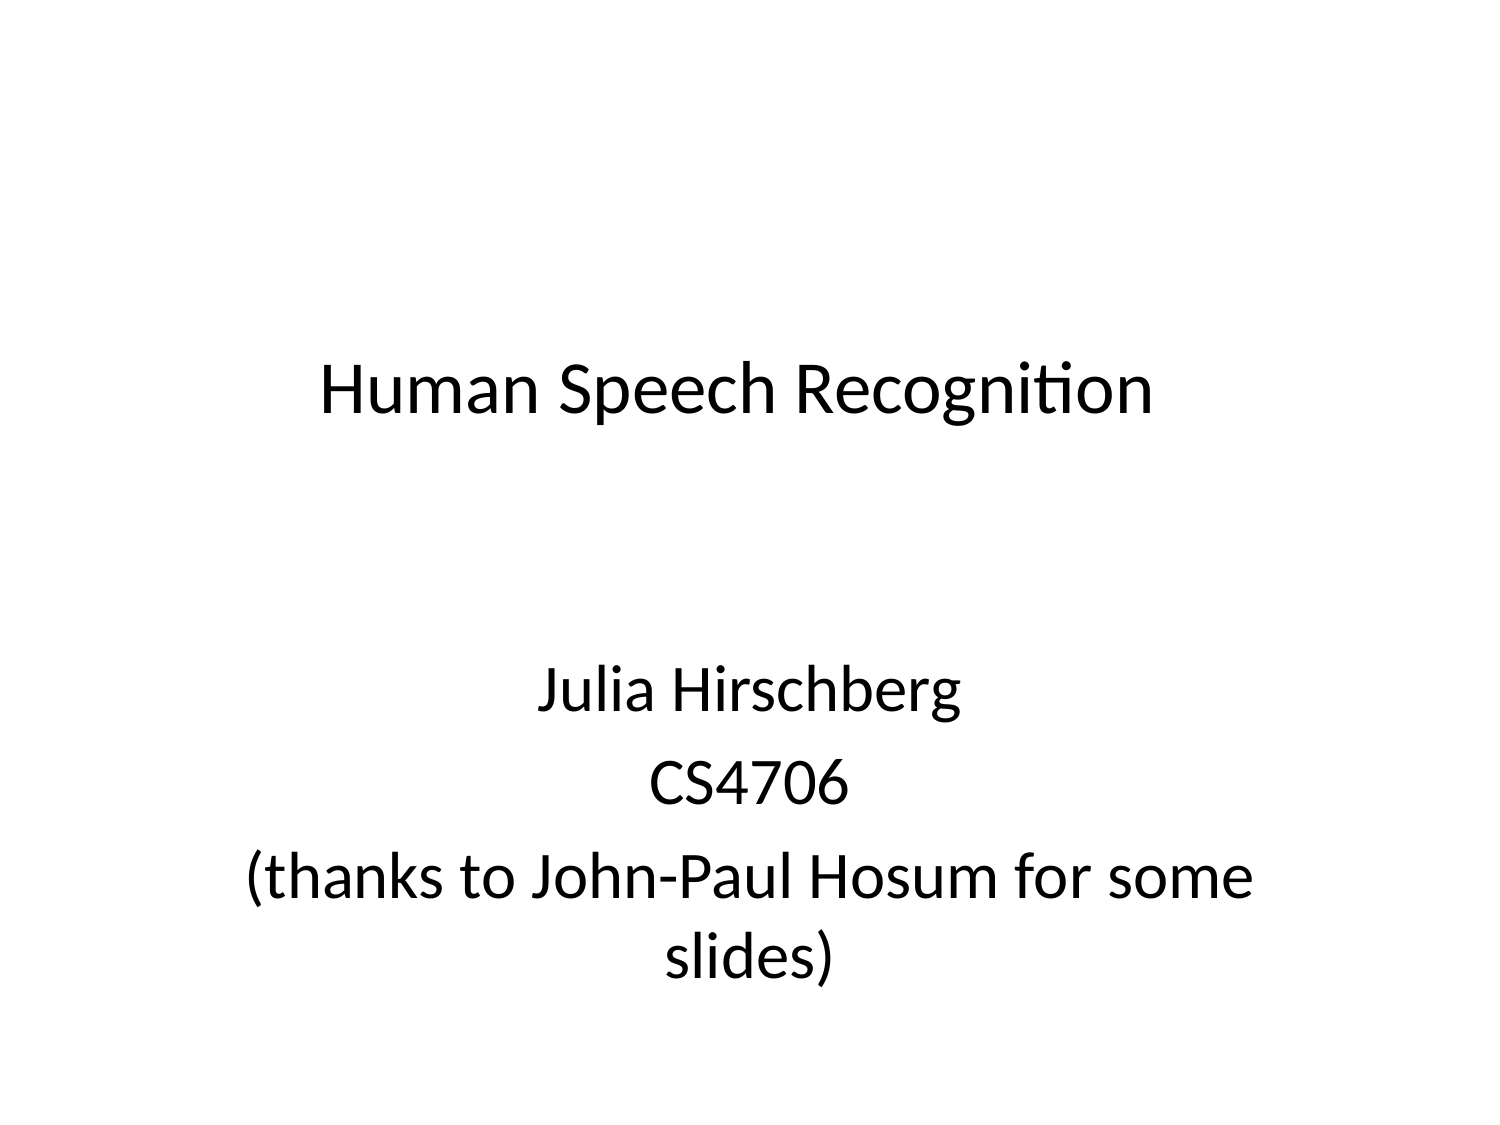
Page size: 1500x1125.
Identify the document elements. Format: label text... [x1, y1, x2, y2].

subtitle Julia Hirschberg CS4706 (thanks to John-Paul Hosum for some slides) [224, 637, 1276, 926]
title Human Speech Recognition [99, 262, 1376, 504]
